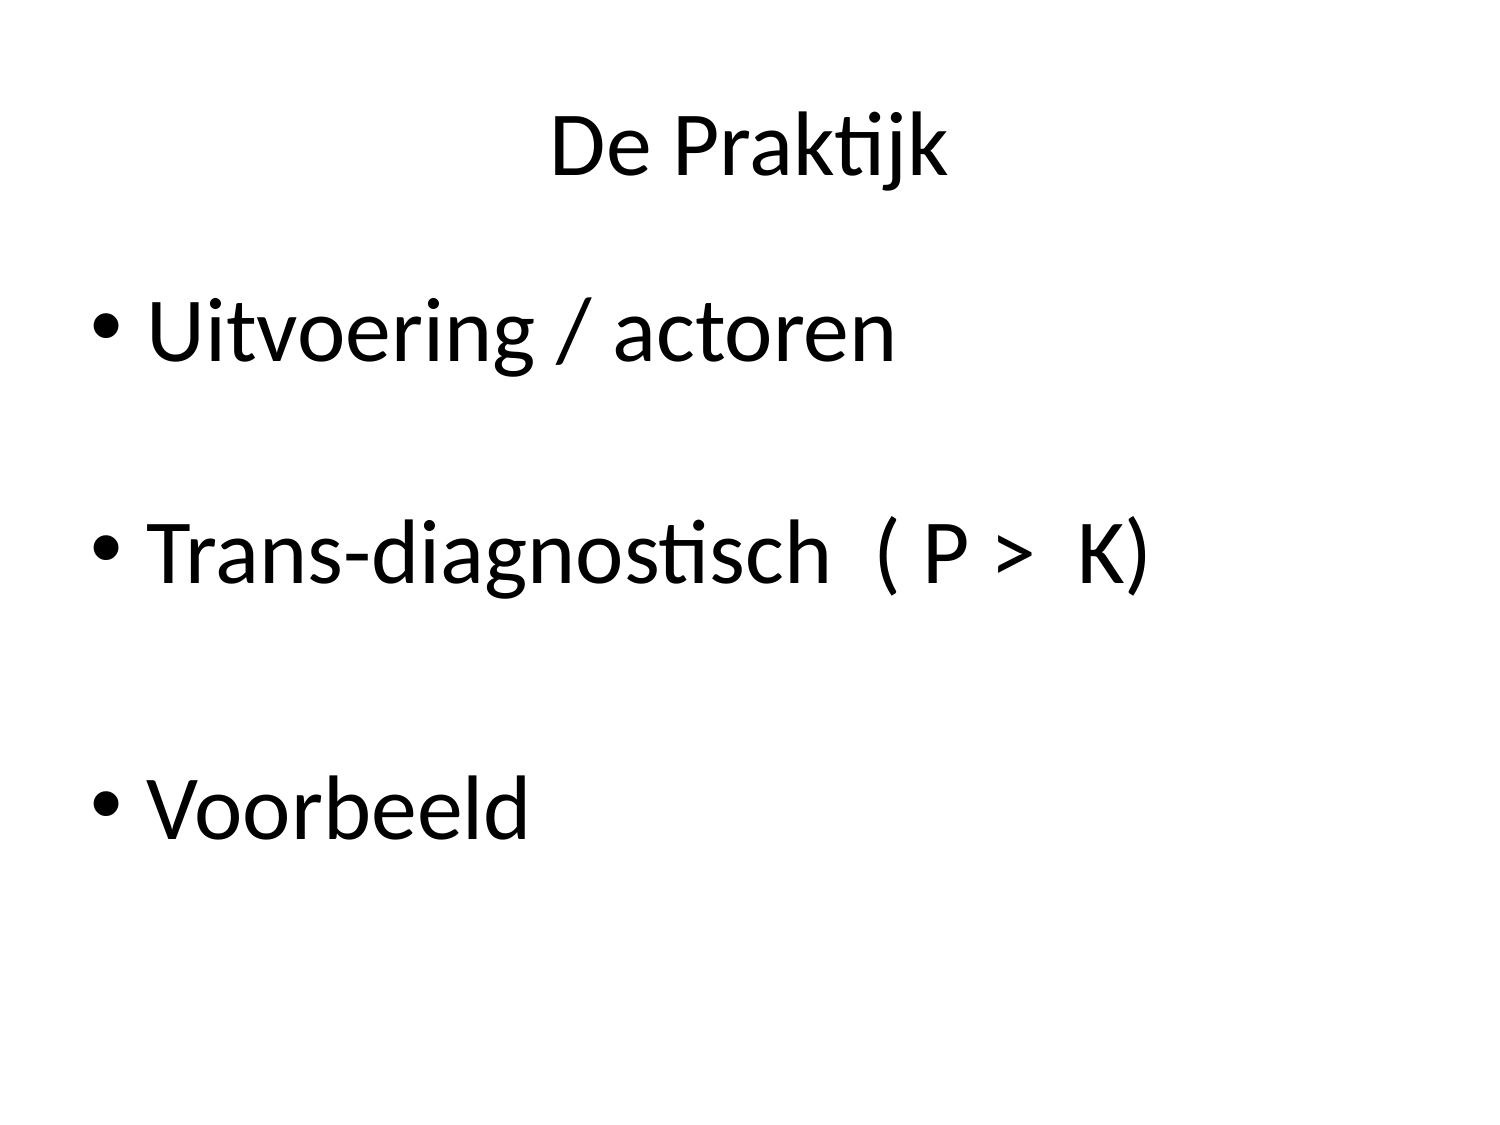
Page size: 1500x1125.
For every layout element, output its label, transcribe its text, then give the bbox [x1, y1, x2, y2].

list Uitvoering / actoren Trans-diagnostisch ( P > K) Voorbeeld [75, 262, 1425, 1005]
title De Praktijk [75, 45, 1425, 233]
